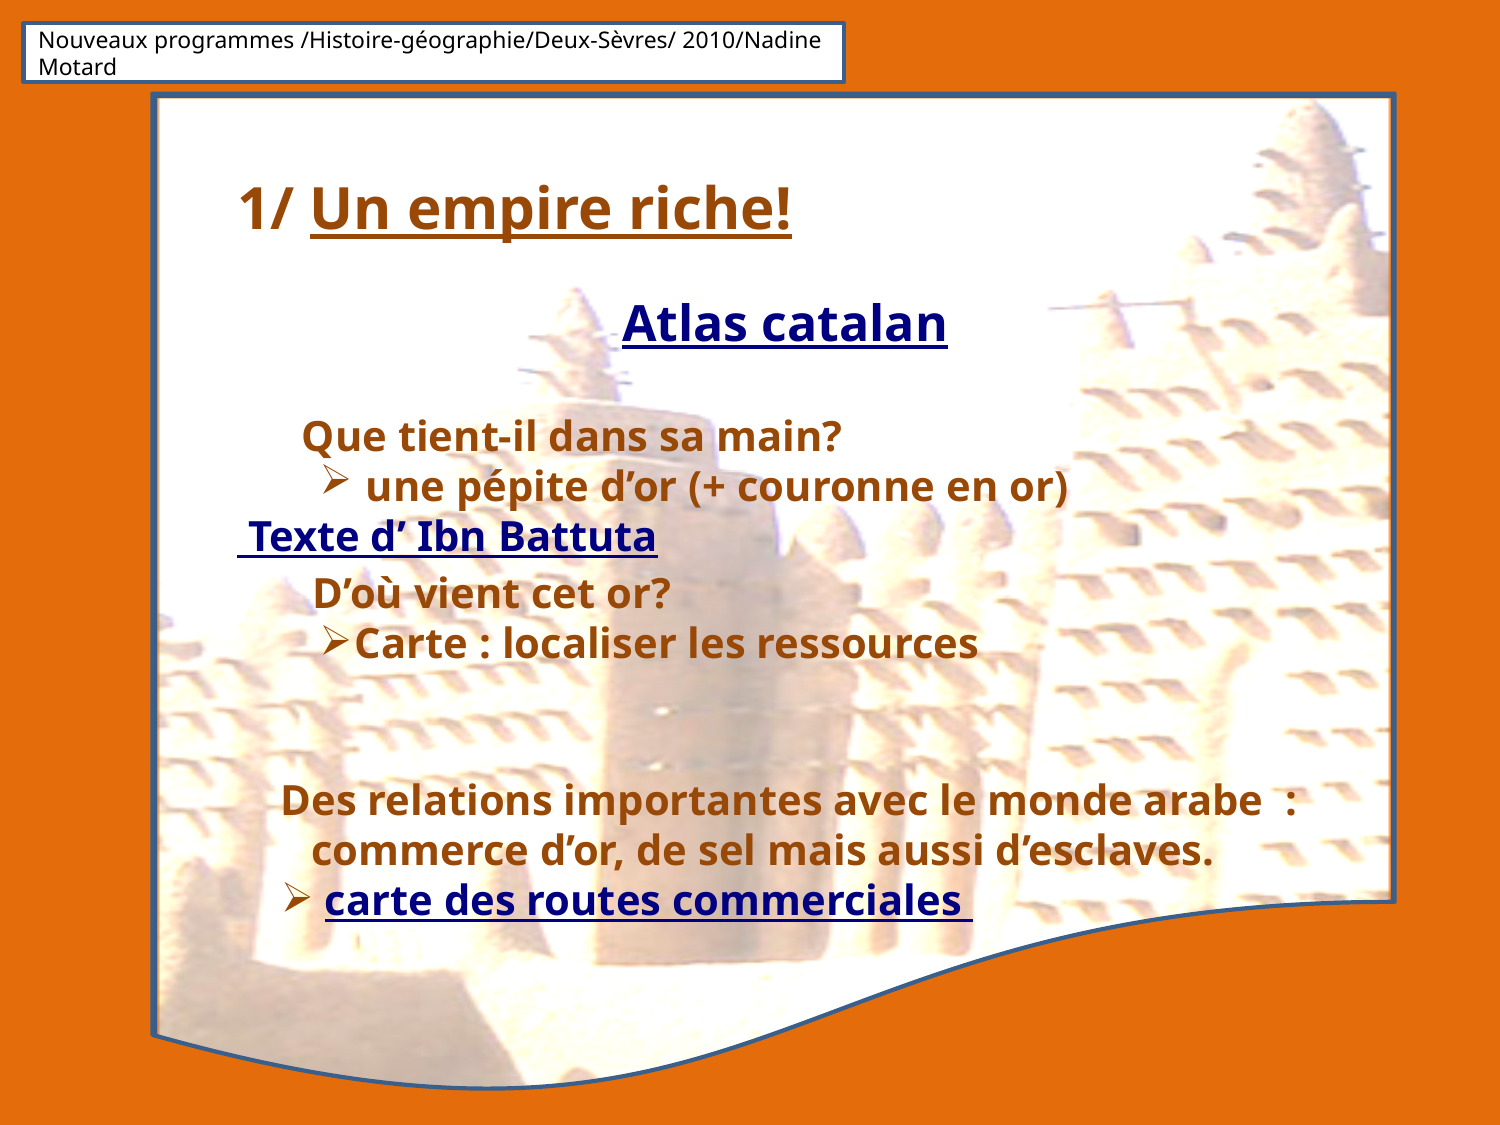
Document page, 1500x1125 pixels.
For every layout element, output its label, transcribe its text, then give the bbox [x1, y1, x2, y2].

text_box [150, 91, 1397, 1091]
text_box 1/ Un empire riche! Atlas catalan Que tient-il dans sa main? une pépite d’or (+ couronne en or) Texte d’ Ibn Battuta D’où vient cet or? Carte : localiser les ressources Des relations importantes avec le monde arabe : commerce d’or, de sel mais aussi d’esclaves. carte des routes commerciales [222, 164, 1348, 1039]
text_box Nouveaux programmes /Histoire-géographie/Deux-Sèvres/ 2010/Nadine Motard [21, 21, 846, 84]
